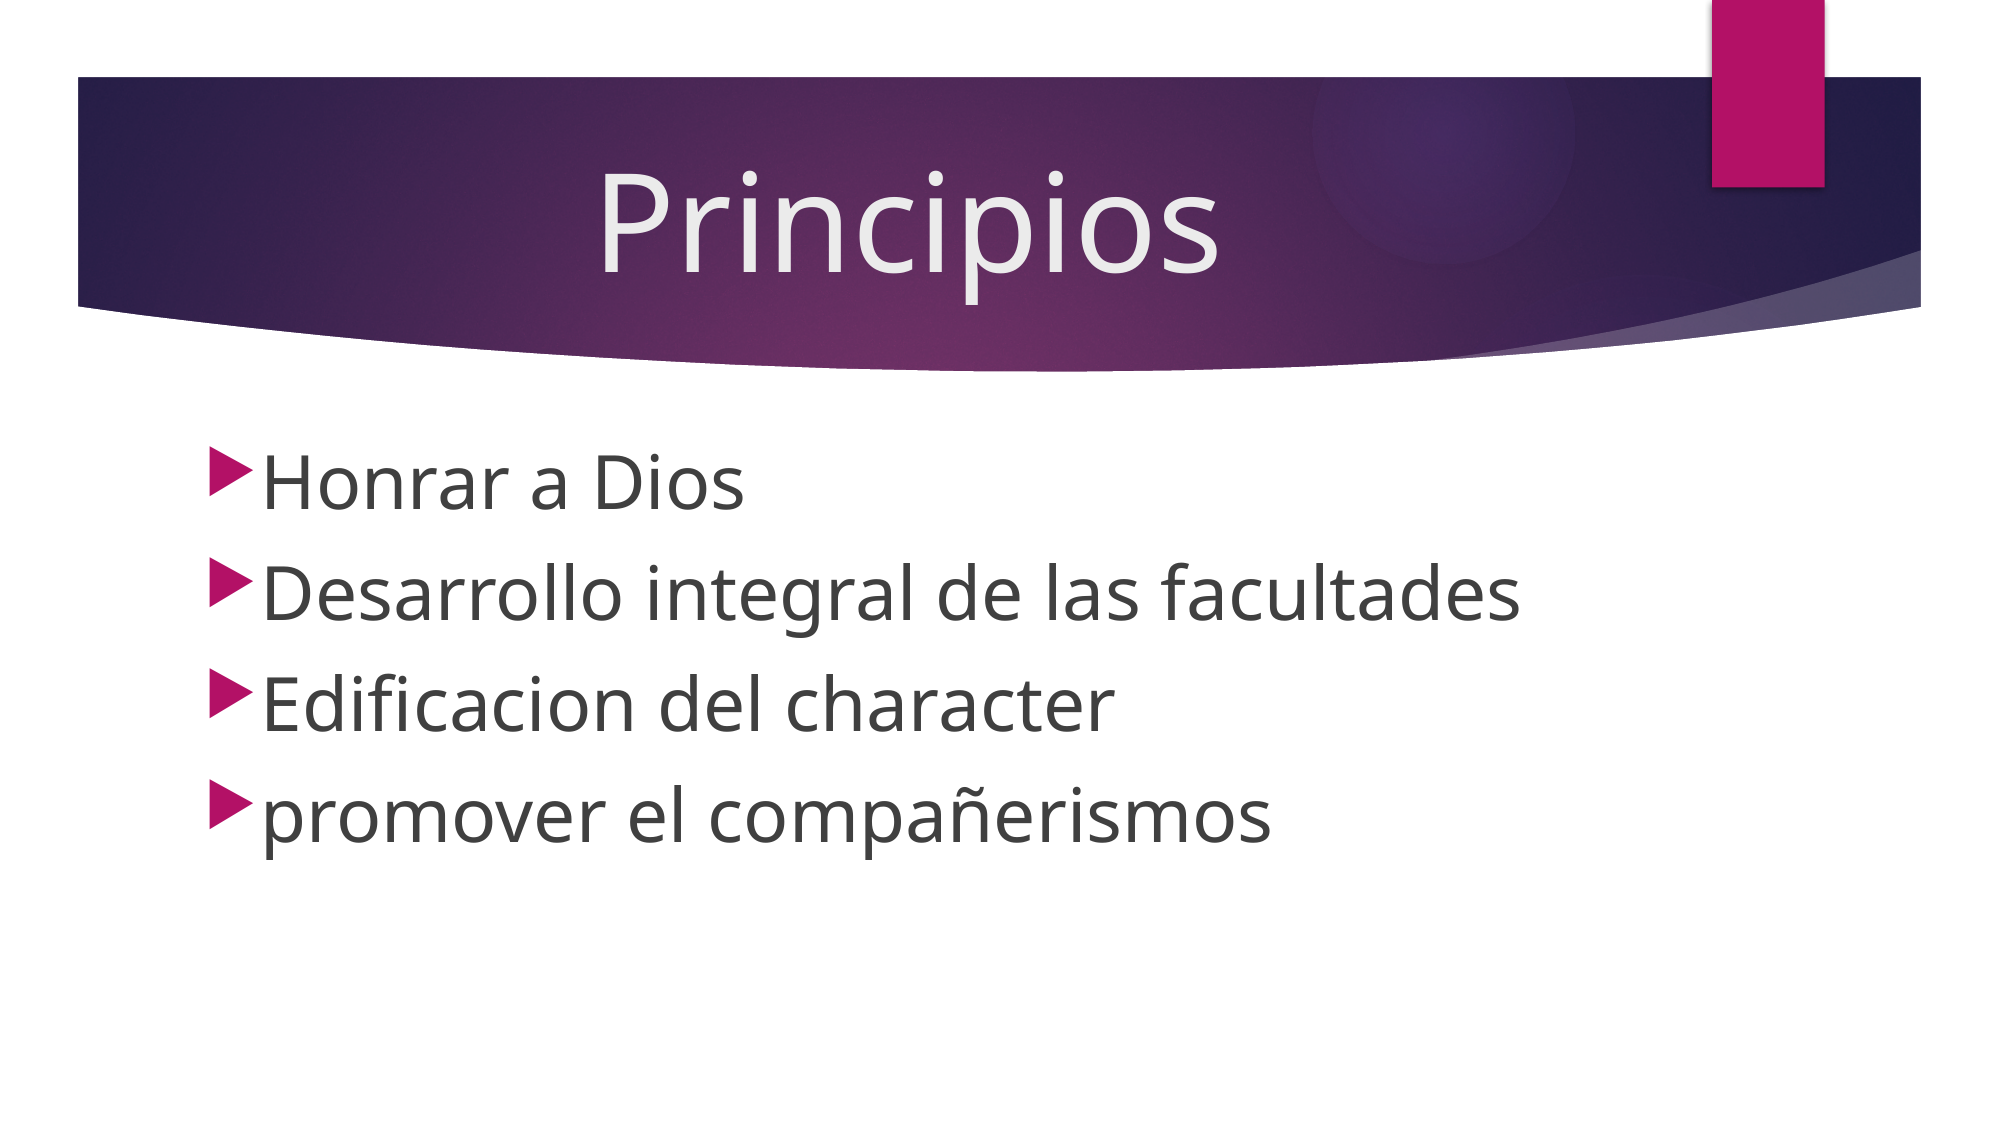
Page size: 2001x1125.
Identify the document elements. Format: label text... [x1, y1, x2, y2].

title Principios [189, 159, 1627, 276]
list Honrar a Dios Desarrollo integral de las facultades Edificacion del character promover el compañerismos [189, 427, 1638, 988]
